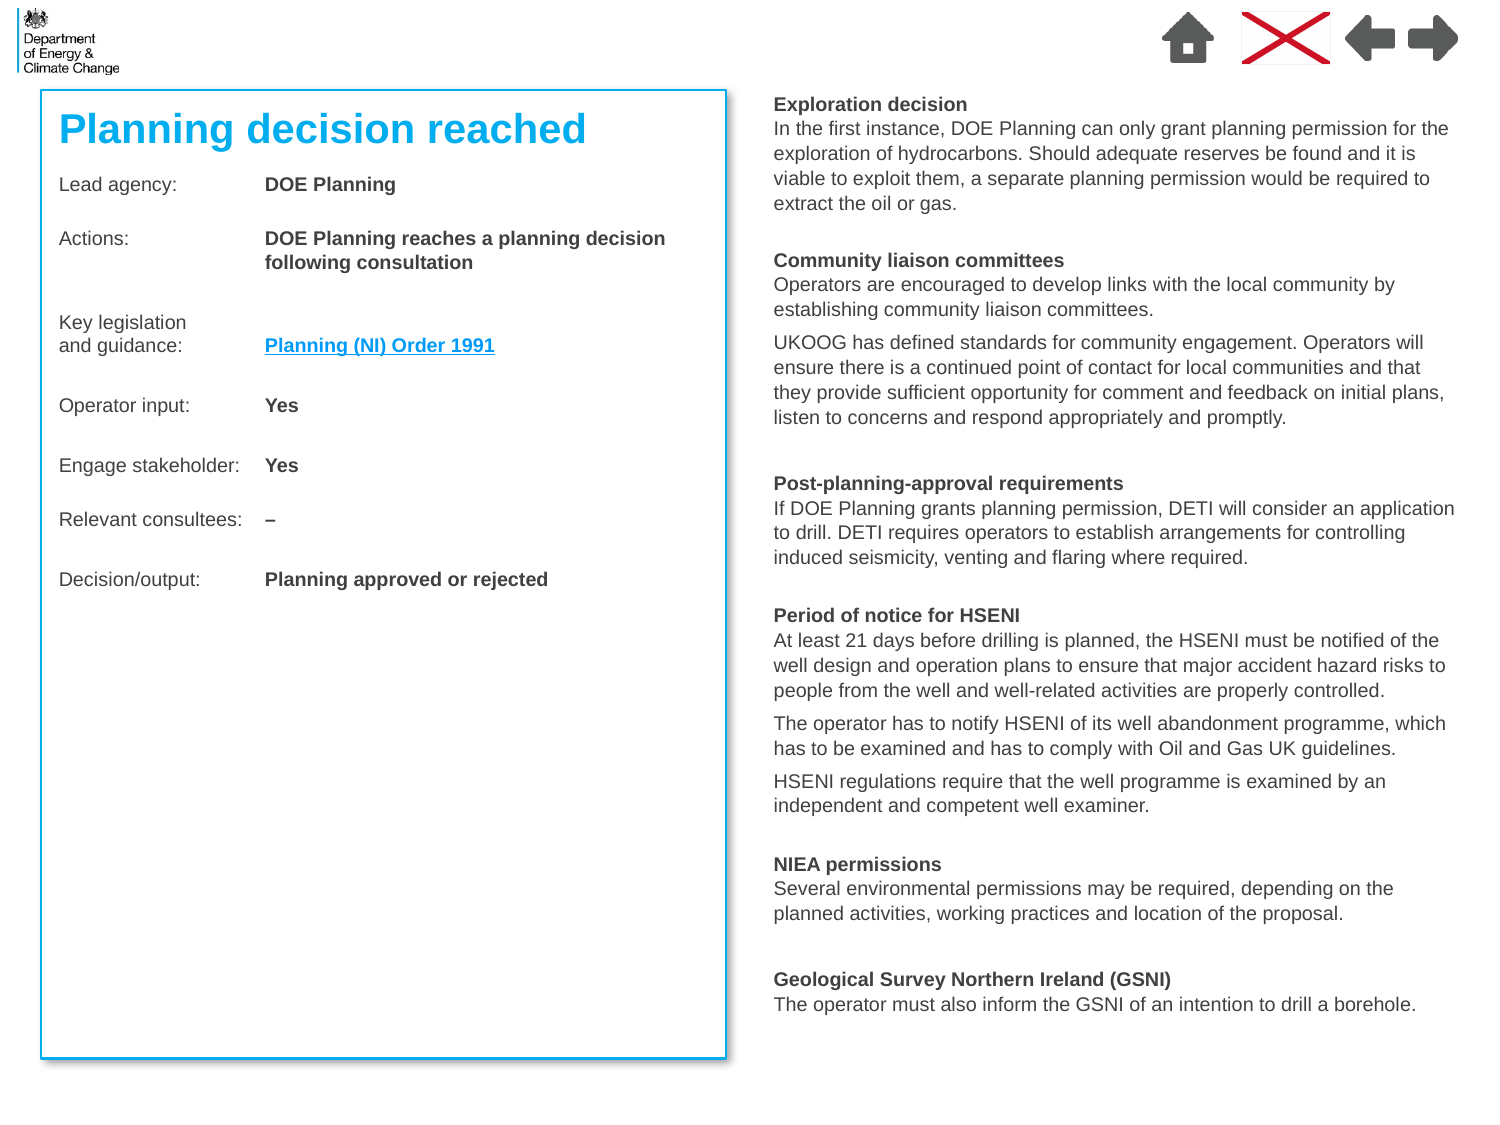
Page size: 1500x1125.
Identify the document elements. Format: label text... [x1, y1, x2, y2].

picture [1241, 11, 1331, 65]
picture [1344, 15, 1395, 62]
picture [1407, 15, 1458, 62]
picture [17, 8, 119, 75]
list Exploration decision In the first instance, DOE Planning can only grant planning permission for the exploration of hydrocarbons. Should adequate reserves be found and it is viable to exploit them, a separate planning permission would be required to extract the oil or gas. Community liaison committees Operators are encouraged to develop links with the local community by establishing community liaison committees. UKOOG has defined standards for community engagement. Operators will ensure there is a continued point of contact for local communities and that they provide sufficient opportunity for comment and feedback on initial plans, listen to concerns and respond appropriately and promptly. Post-planning-approval requirements If DOE Planning grants planning permission, DETI will consider an application to drill. DETI requires operators to establish arrangements for controlling induced seismicity, venting and flaring where required. Period of notice for HSENI At least 21 days before drilling is planned, the HSENI must be notified of the well design and operation plans to ensure that major accident hazard risks to people from the well and well-related activities are properly controlled. The operator has to notify HSENI of its well abandonment programme, which has to be examined and has to comply with Oil and Gas UK guidelines. HSENI regulations require that the well programme is examined by an independent and competent well examiner. NIEA permissions Several environmental permissions may be required, depending on the planned activities, working practices and location of the proposal. Geological Survey Northern Ireland (GSNI) The operator must also inform the GSNI of an intention to drill a borehole. [773, 90, 1459, 1035]
text_box Planning decision reached Lead agency: DOE Planning Actions: DOE Planning reaches a planning decision following consultation Key legislation and guidance: Planning (NI) Order 1991 Operator input: Yes Engage stakeholder: Yes Relevant consultees: – Decision/output: Planning approved or rejected [39, 88, 728, 1061]
picture [1162, 11, 1214, 63]
